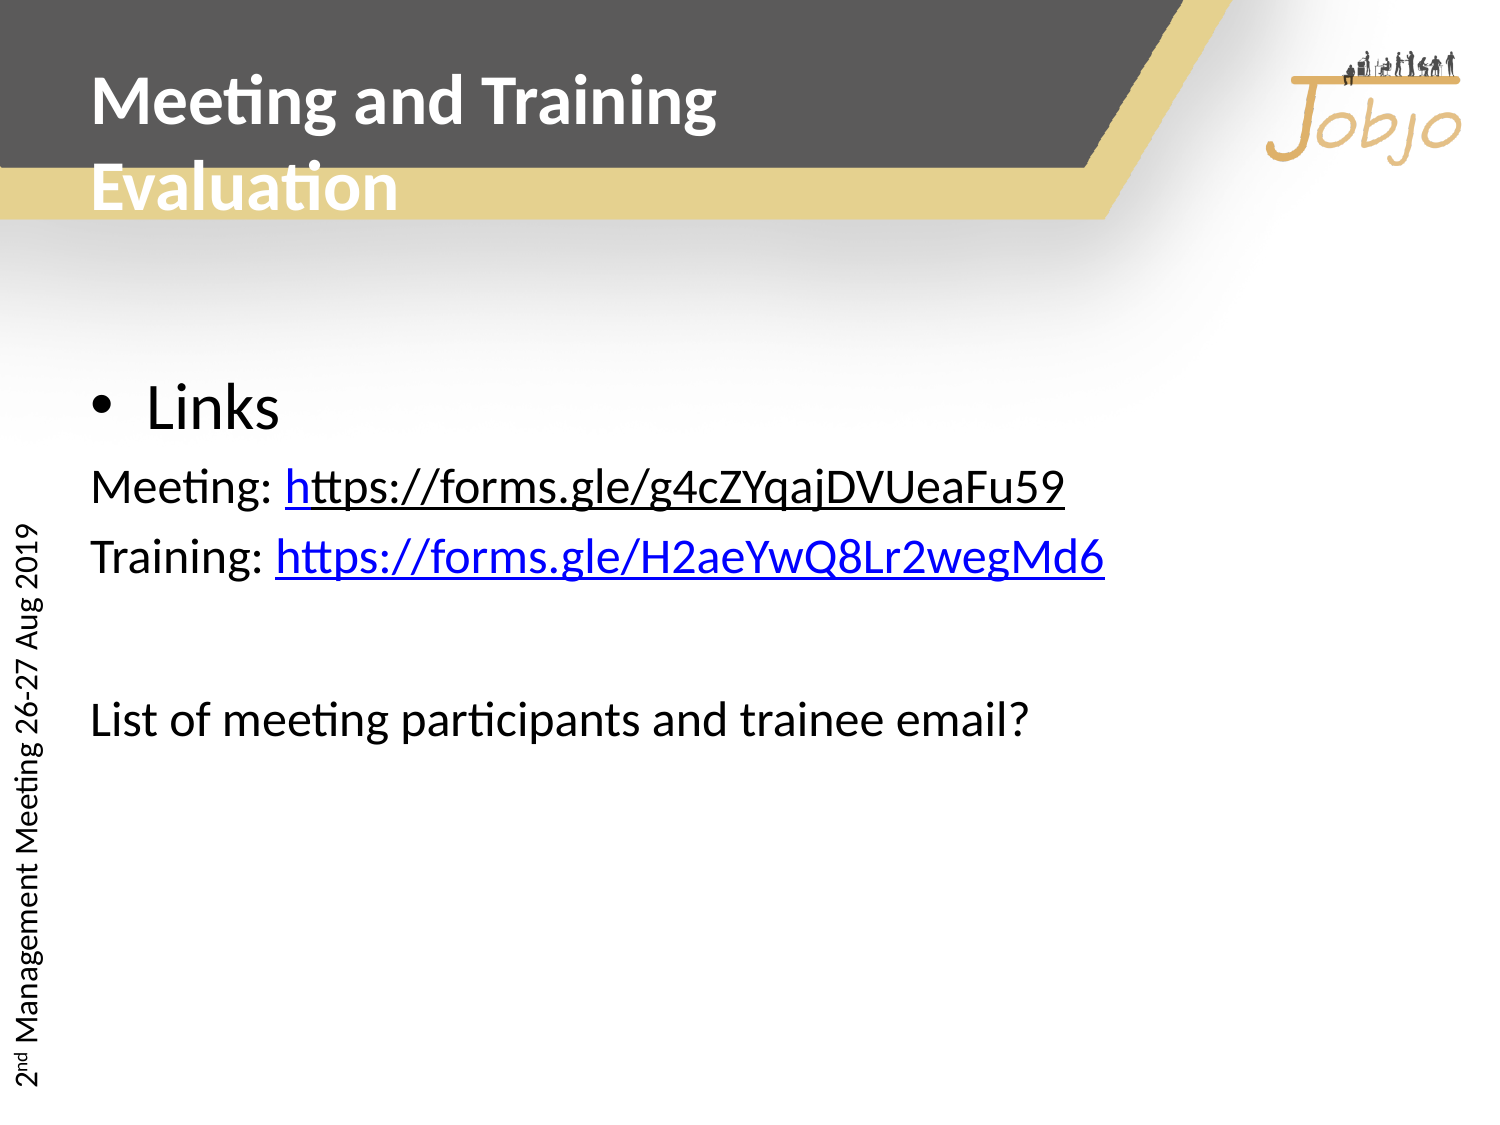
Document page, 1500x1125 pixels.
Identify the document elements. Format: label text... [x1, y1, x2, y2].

title Meeting and Training Evaluation [75, 45, 1425, 233]
picture [0, 0, 1500, 1125]
list Links Meeting: https://forms.gle/g4cZYqajDVUeaFu59 Training: https://forms.gle/H2aeYwQ8Lr2wegMd6 List of meeting participants and trainee email? [75, 262, 1425, 1005]
